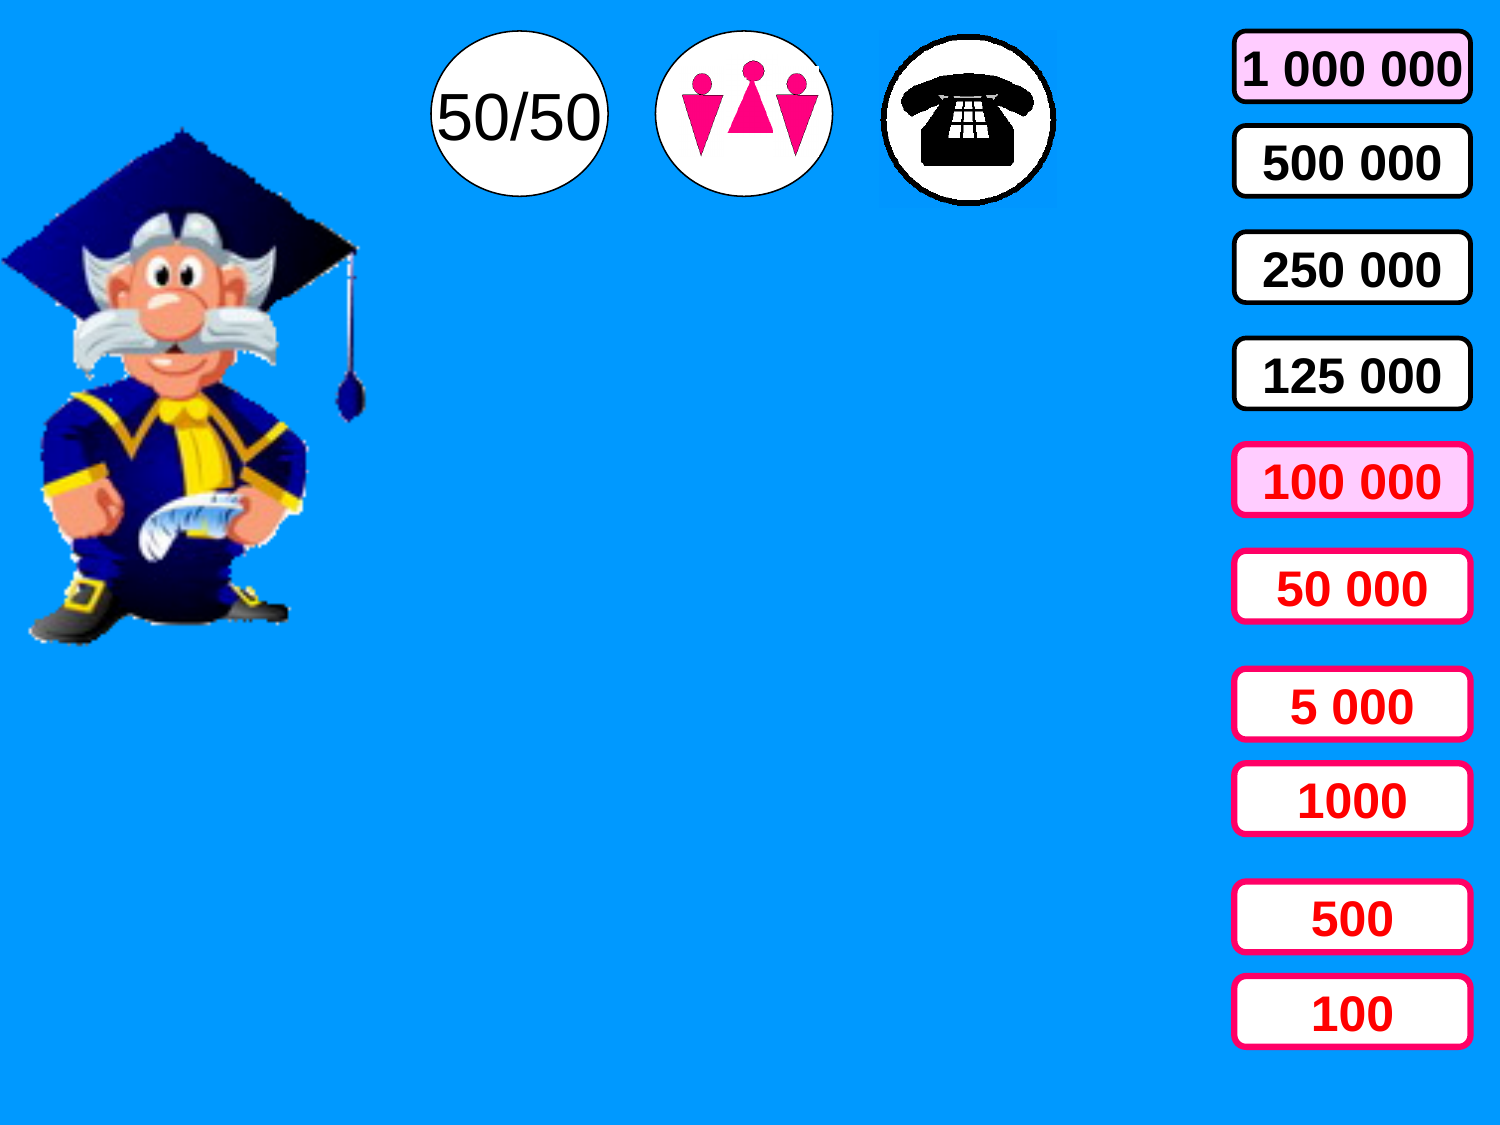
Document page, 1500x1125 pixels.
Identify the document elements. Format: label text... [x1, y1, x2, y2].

text_box 50/50 [430, 30, 609, 197]
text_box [655, 30, 833, 197]
text_box 100 [1234, 976, 1471, 1047]
text_box 100 000 [1234, 444, 1471, 516]
text_box 5 000 [1234, 668, 1471, 740]
text_box 1 000 000 [1234, 30, 1471, 102]
picture [0, 113, 408, 653]
text_box 1000 [1234, 763, 1471, 835]
text_box 125 000 [1234, 337, 1471, 409]
text_box 50 000 [1234, 550, 1471, 622]
picture [879, 30, 1058, 208]
text_box 250 000 [1234, 231, 1471, 303]
text_box 500 [1234, 881, 1471, 953]
text_box 500 000 [1234, 125, 1471, 197]
